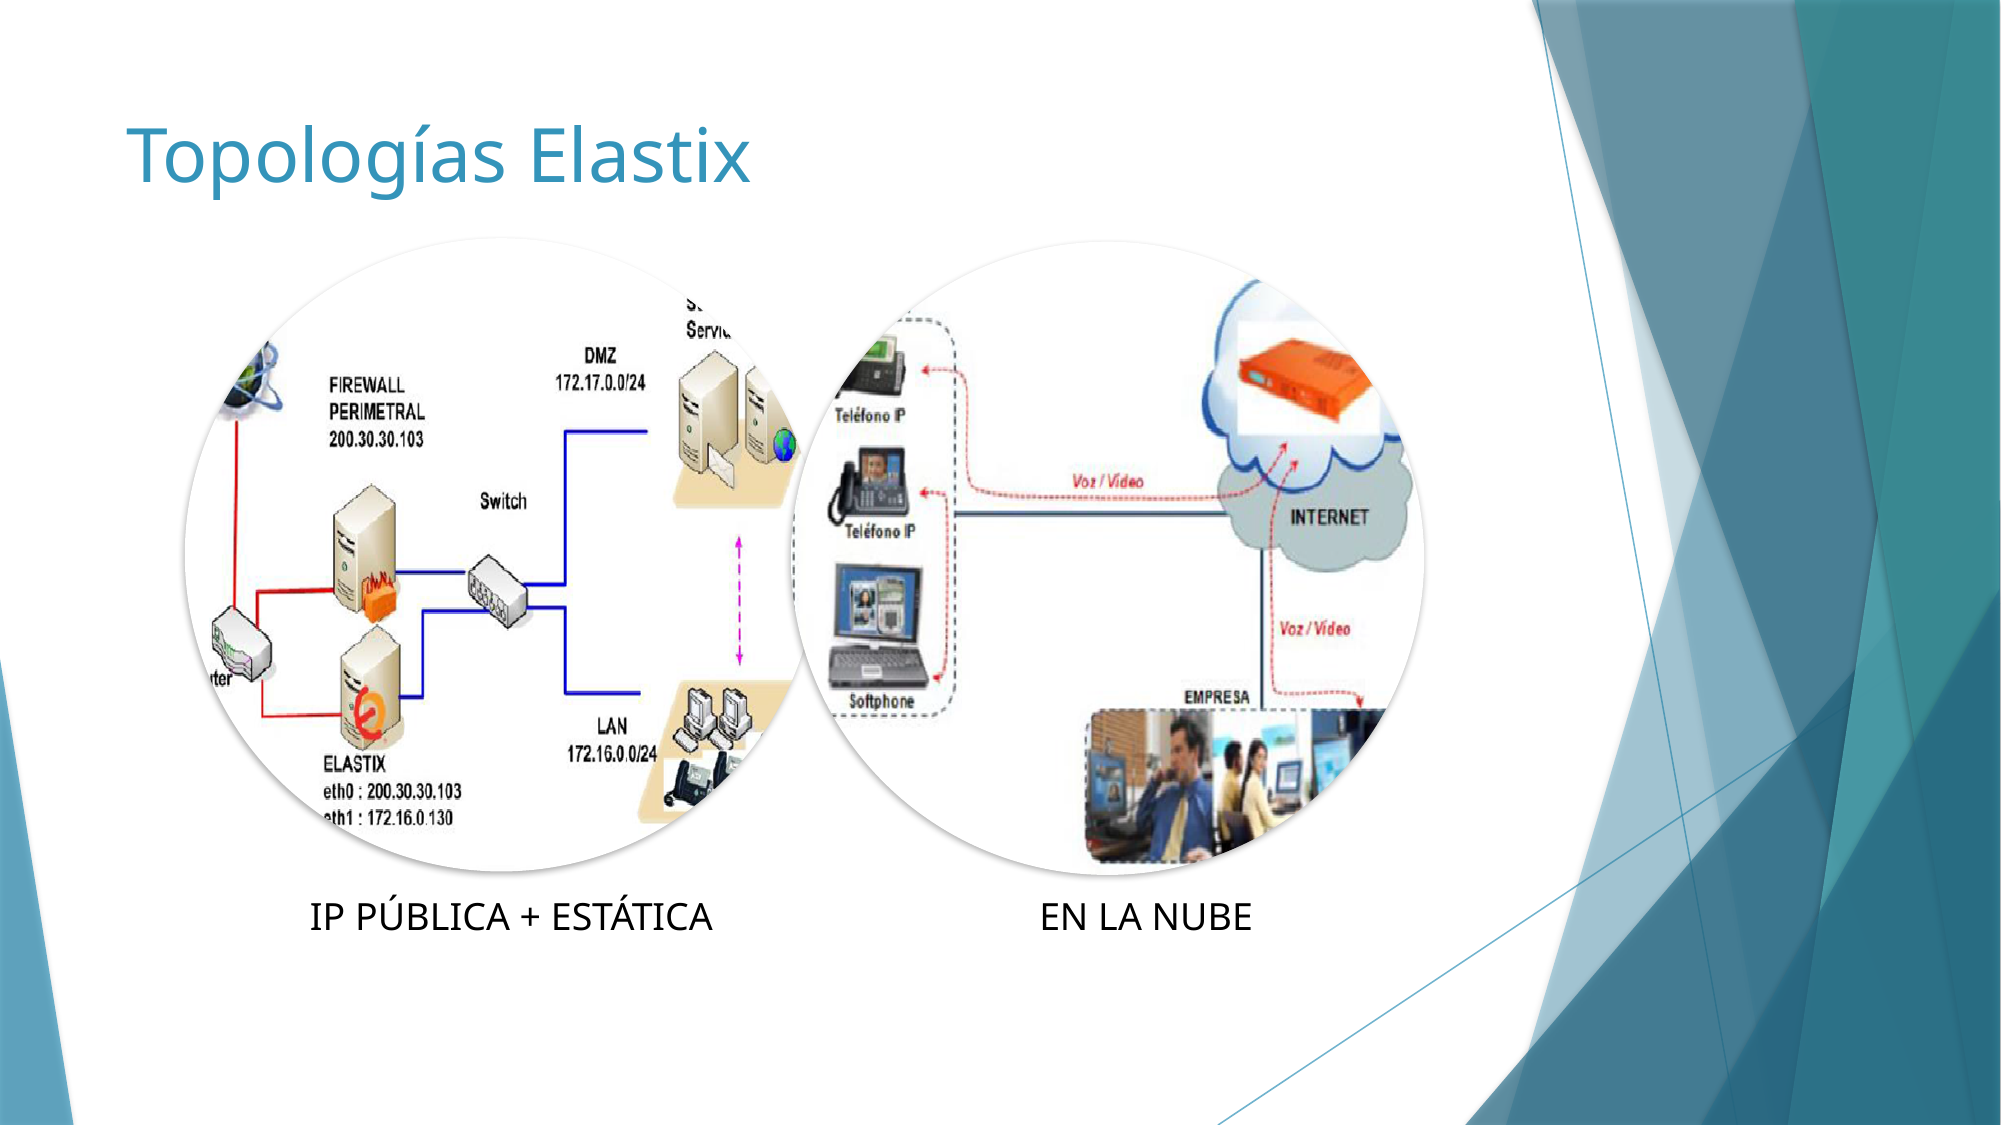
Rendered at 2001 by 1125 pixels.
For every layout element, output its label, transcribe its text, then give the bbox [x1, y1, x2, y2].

text_box EN LA NUBE [1024, 885, 1268, 945]
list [110, 237, 1522, 876]
title Topologías Elastix [111, 99, 1522, 237]
text_box IP PÚBLICA + ESTÁTICA [295, 885, 728, 945]
